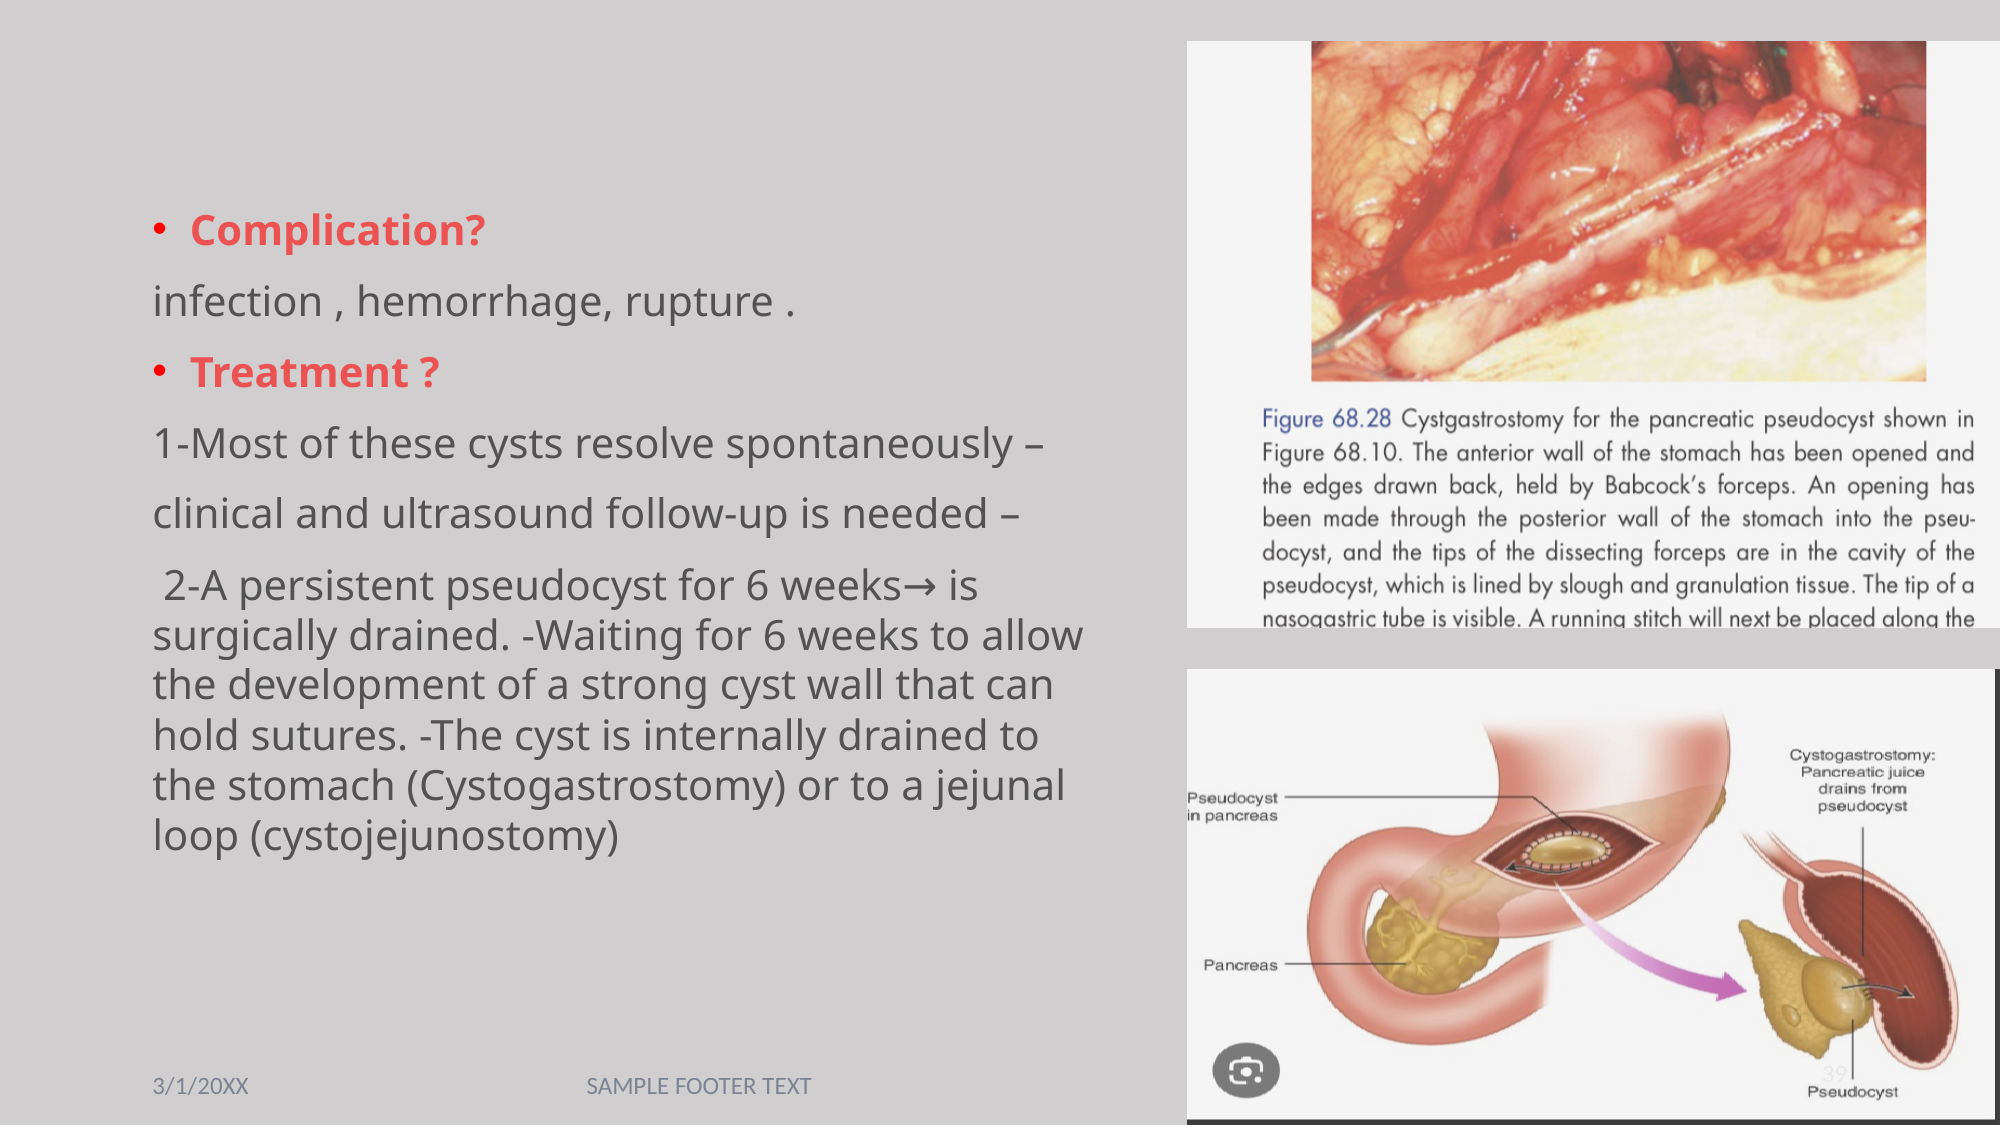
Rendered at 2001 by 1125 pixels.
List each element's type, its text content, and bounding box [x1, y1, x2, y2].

footer SAMPLE FOOTER TEXT [571, 1054, 1172, 1115]
picture [1187, 669, 2000, 1125]
picture [1187, 41, 2000, 628]
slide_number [137, 1054, 571, 1115]
list Complication? infection , hemorrhage, rupture . Treatment ? 1-Most of these cysts resolve spontaneously – clinical and ultrasound follow-up is needed – 2-A persistent pseudocyst for 6 weeks→ is surgically drained. -Waiting for 6 weeks to allow the development of a strong cyst wall that can hold sutures. -The cyst is internally drained to the stomach (Cystogastrostomy) or to a jejunal loop (cystojejunostomy) [137, 130, 1108, 1014]
